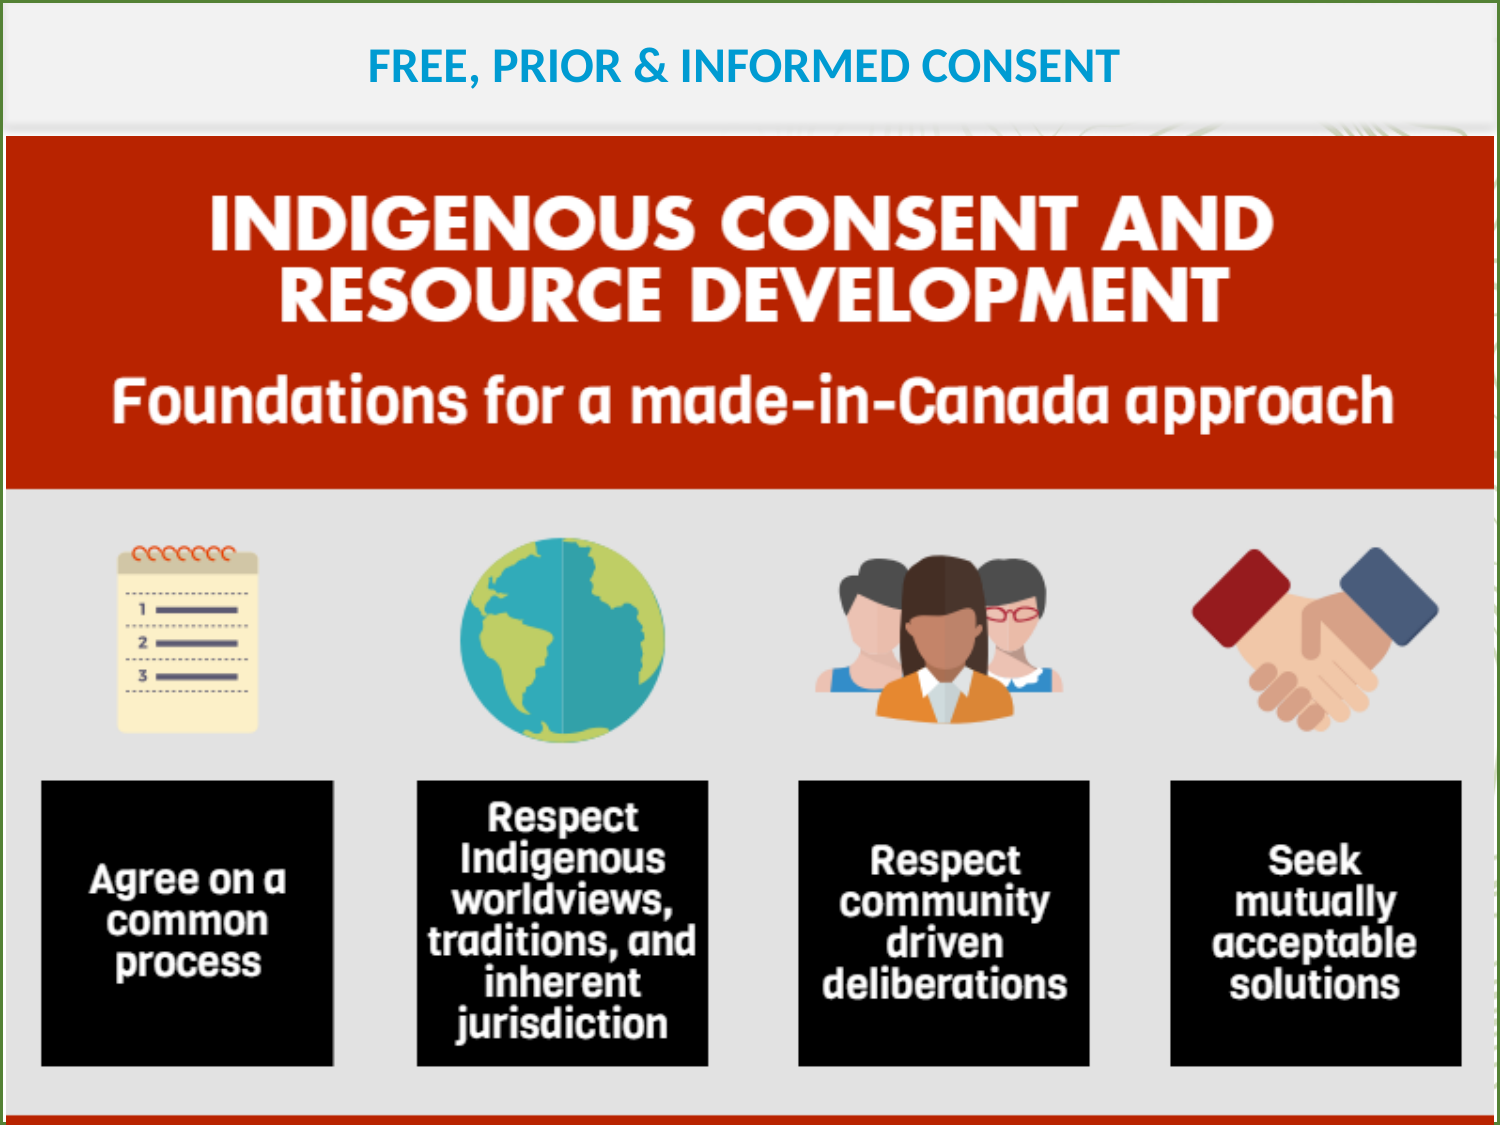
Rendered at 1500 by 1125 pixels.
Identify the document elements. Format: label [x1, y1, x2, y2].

picture [6, 136, 1495, 1125]
text_box [0, 0, 1500, 1125]
